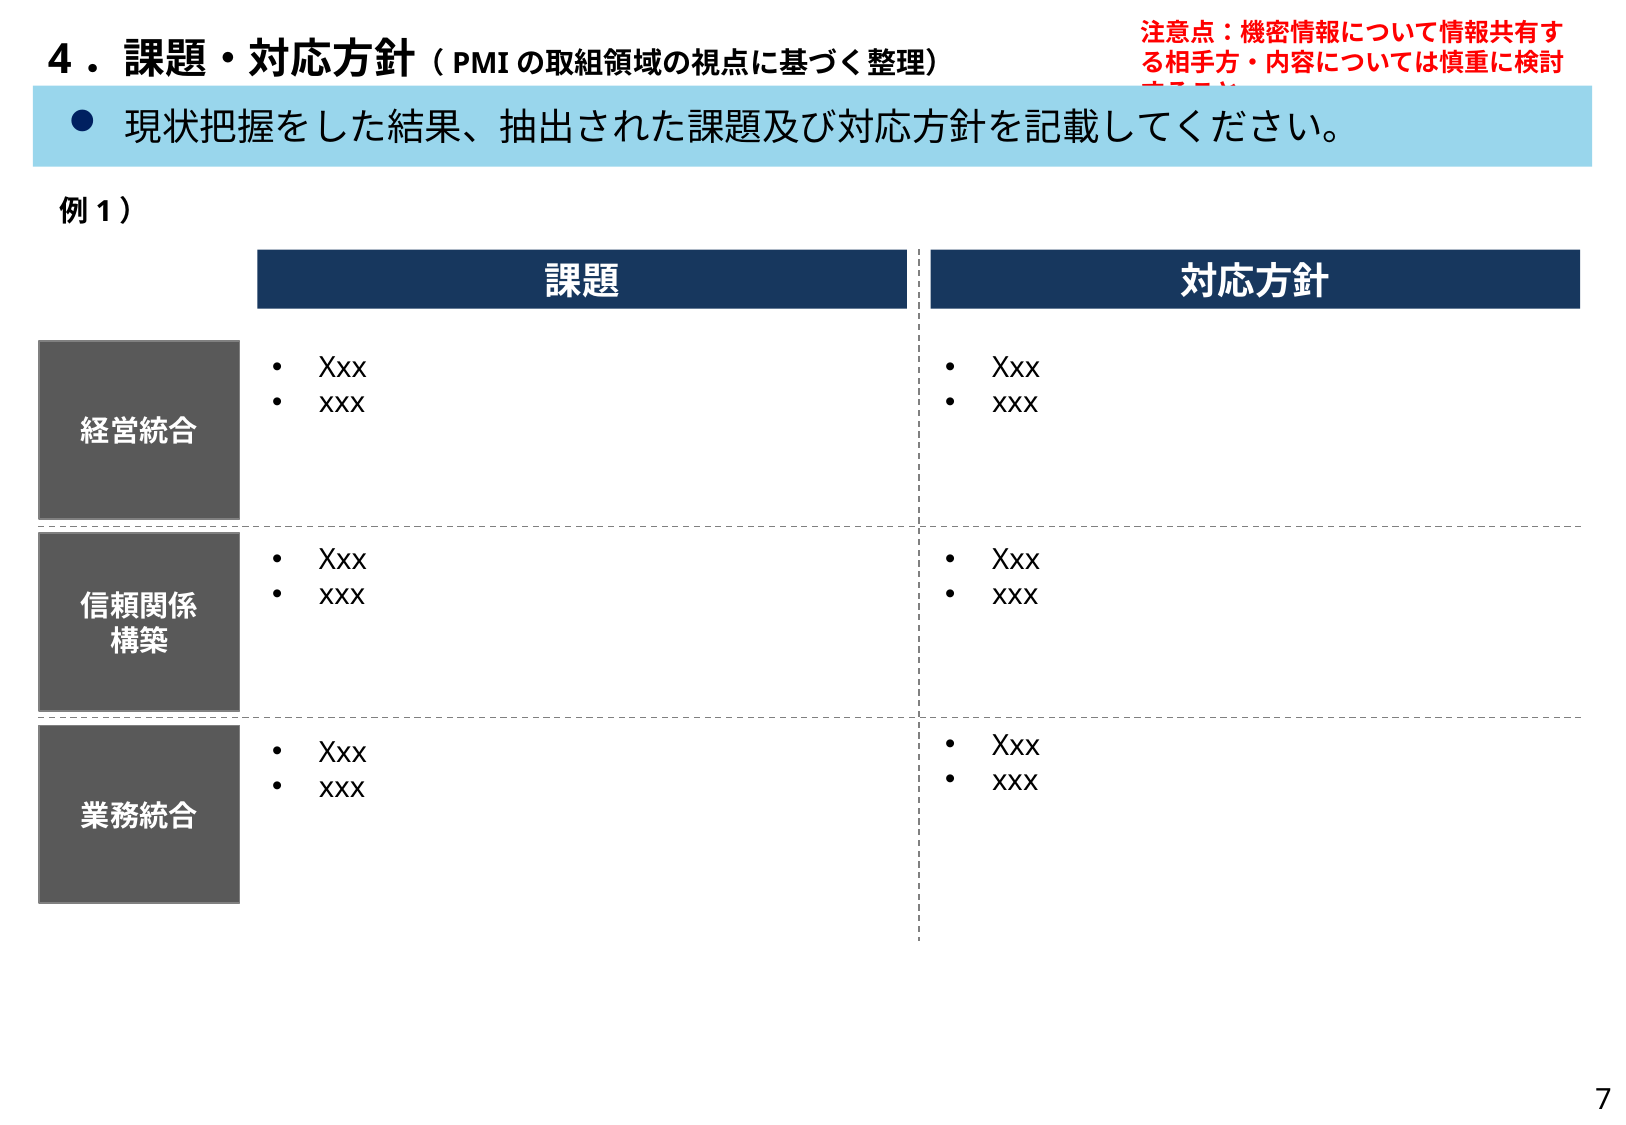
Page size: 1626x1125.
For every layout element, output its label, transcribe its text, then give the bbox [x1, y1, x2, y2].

list 現状把握をした結果、抽出された課題及び対応方針を記載してください。 [32, 90, 1593, 167]
text_box 信頼関係 構築 [38, 533, 240, 712]
text_box 対応方針 [930, 249, 1581, 309]
text_box Xxx xxx [257, 726, 907, 904]
text_box 経営統合 [38, 341, 240, 519]
title 4．課題・対応方針（PMIの取組領域の視点に基づく整理） [32, 24, 1593, 90]
text_box Xxx xxx [257, 535, 907, 712]
text_box Xxx xxx [257, 341, 907, 519]
text_box 例1） [44, 184, 1581, 244]
text_box Xxx xxx [930, 533, 1581, 712]
text_box 業務統合 [38, 725, 240, 904]
text_box 課題 [257, 249, 907, 309]
text_box Xxx xxx [930, 722, 1581, 897]
text_box Xxx xxx [930, 341, 1581, 519]
slide_number 7 [1247, 1070, 1625, 1125]
